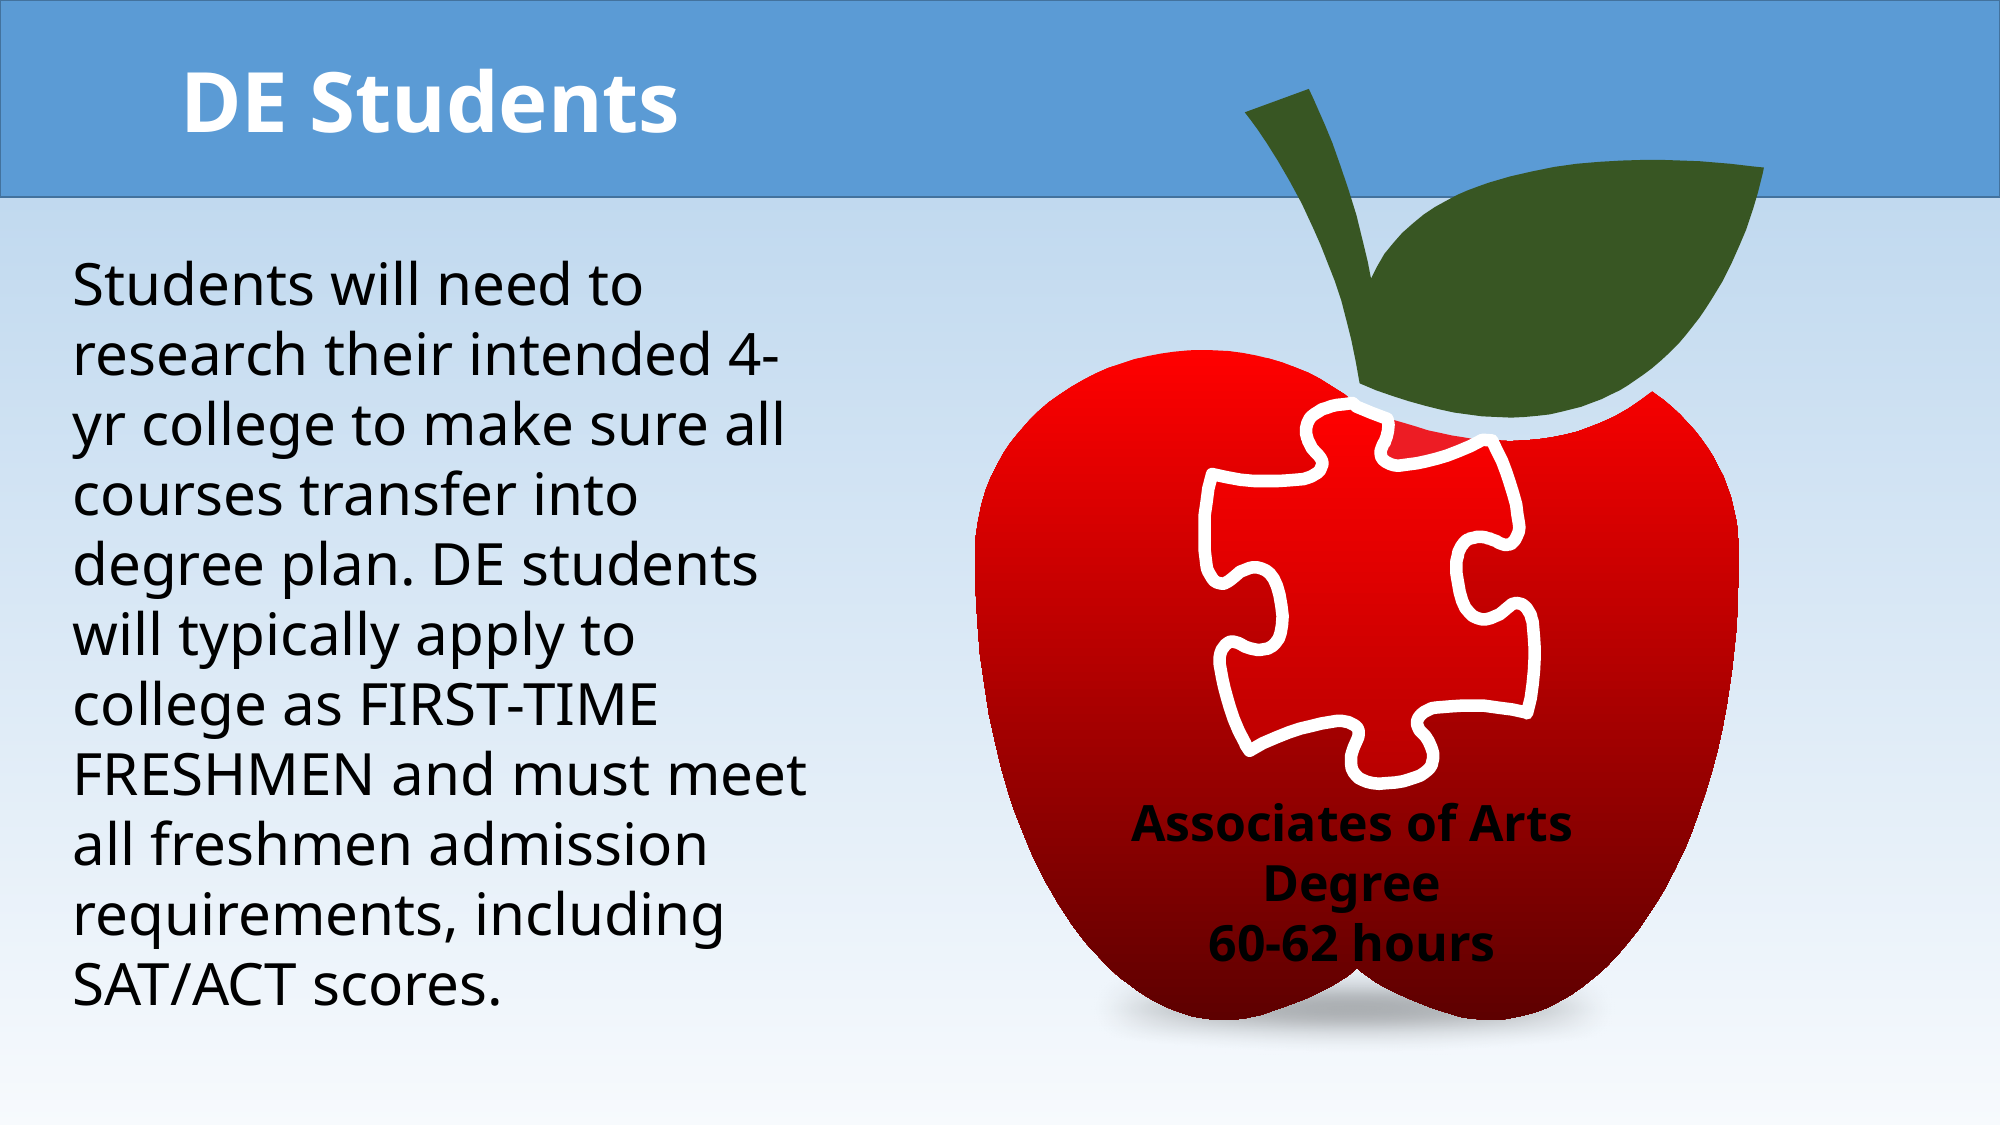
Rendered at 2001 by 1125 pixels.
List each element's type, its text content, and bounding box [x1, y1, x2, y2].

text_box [975, 88, 1764, 1020]
text_box Students will need to research their intended 4-yr college to make sure all courses transfer into degree plan. DE students will typically apply to college as FIRST-TIME FRESHMEN and must meet all freshmen admission requirements, including SAT/ACT scores. [57, 240, 825, 1085]
text_box DE Students [0, 0, 2000, 198]
